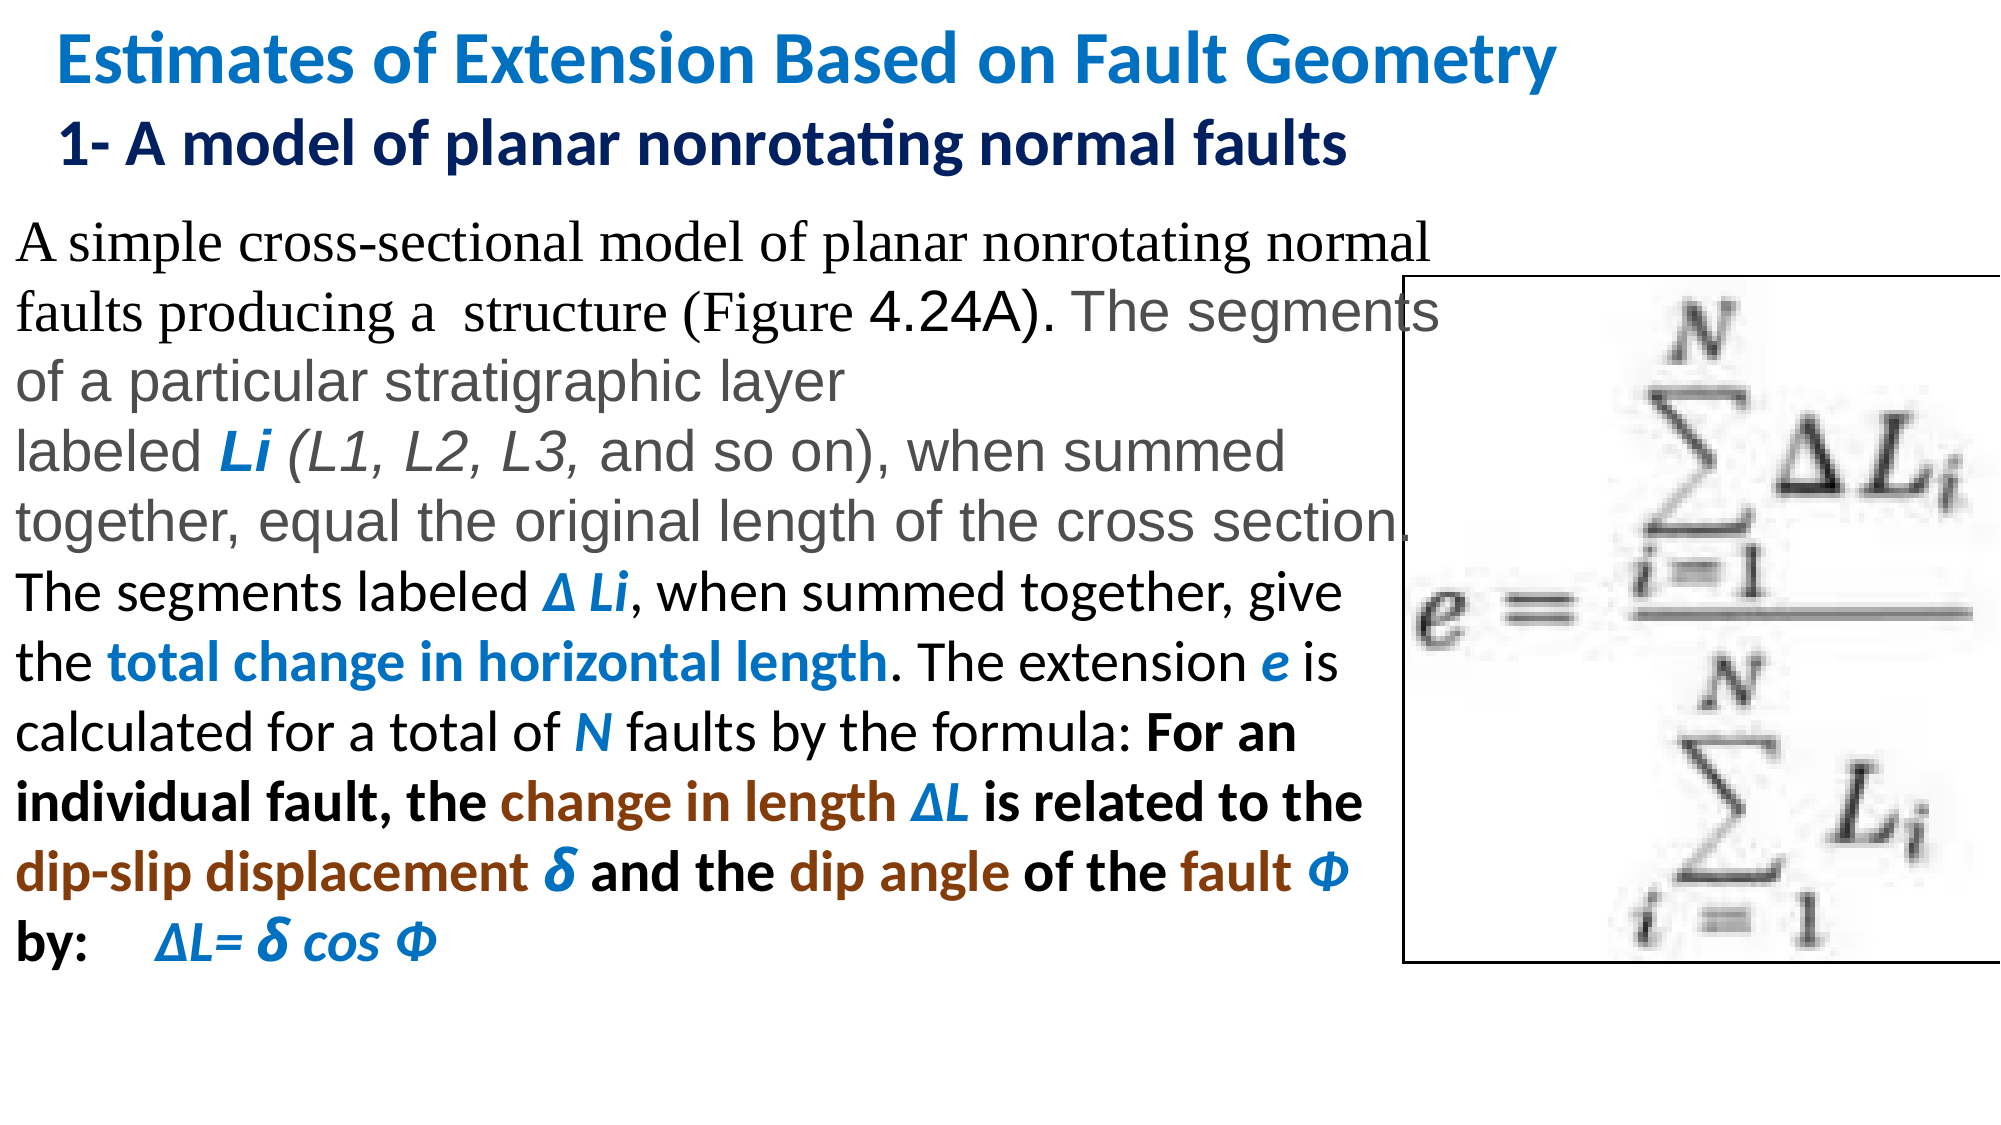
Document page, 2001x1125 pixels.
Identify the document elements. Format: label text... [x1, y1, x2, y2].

text_box A simple cross-sectional model of planar nonrotating normal faults producing a structure (Figure 4.24A). The segments of a particular stratigraphic layer labeled Li (L1, L2, L3, and so on), when summed together, equal the original length of the cross section. The segments labeled ∆ Li, when summed together, give the total change in horizontal length. The extension e is calculated for a total of N faults by the formula: For an individual fault, the change in length ∆L is related to the dip-slip displacement ẟ and the dip angle of the fault Ф by: ∆L= ẟ cos Ф [0, 168, 1462, 1121]
text_box Estimates of Extension Based on Fault Geometry 1- A model of planar nonrotating normal faults [41, 0, 1575, 186]
picture [1404, 277, 2000, 962]
